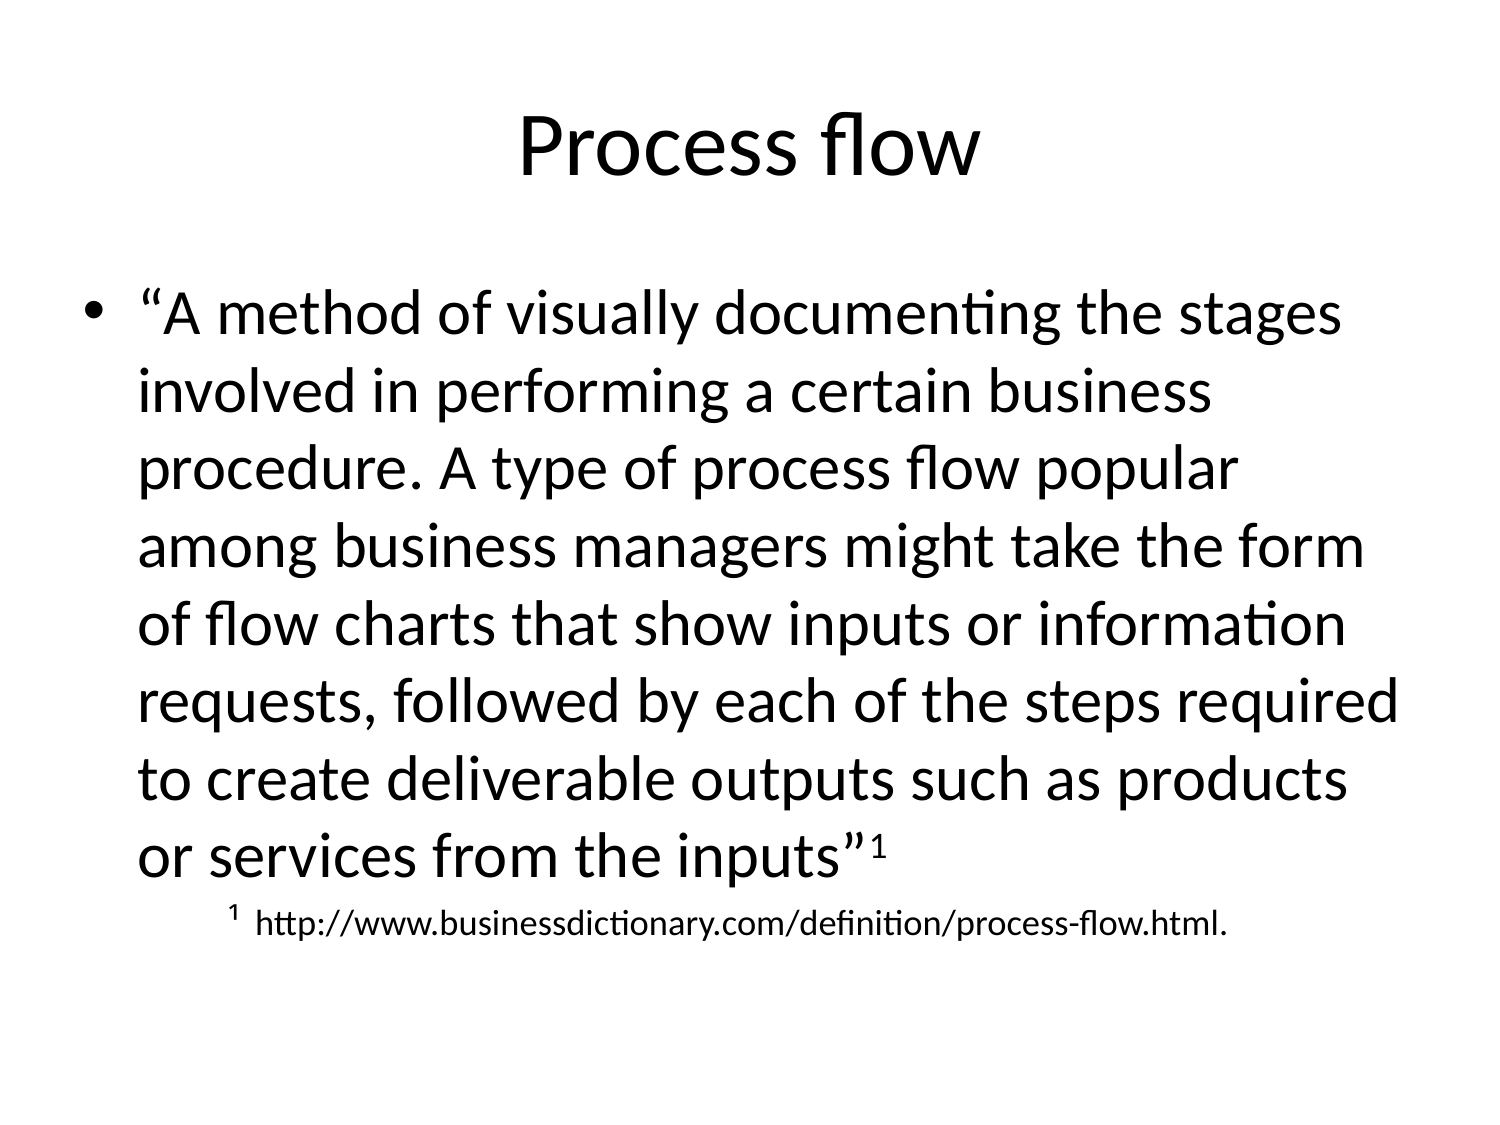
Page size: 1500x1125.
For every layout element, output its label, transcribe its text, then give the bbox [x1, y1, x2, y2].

title Process flow [74, 44, 1426, 234]
list “A method of visually documenting the stages involved in performing a certain business procedure. A type of process flow popular among business managers might take the form of flow charts that show inputs or information requests, followed by each of the steps required to create deliverable outputs such as products or services from the inputs”1 http://www.businessdictionary.com/definition/process-flow.html. [74, 261, 1426, 1006]
